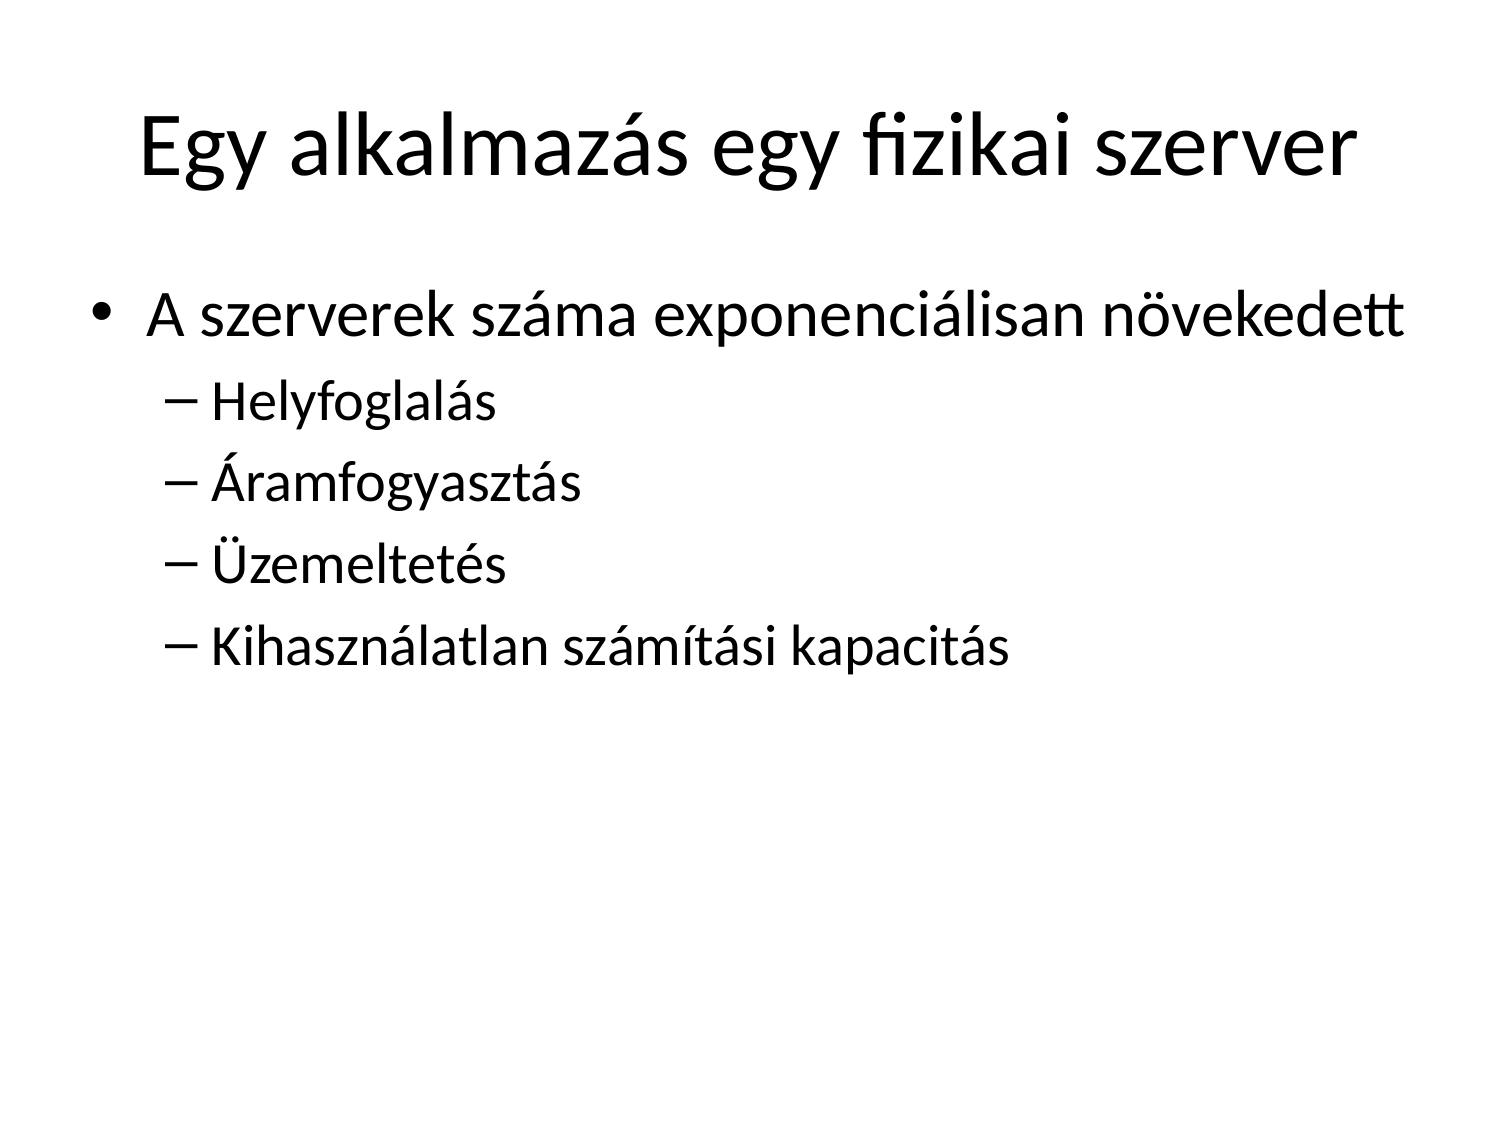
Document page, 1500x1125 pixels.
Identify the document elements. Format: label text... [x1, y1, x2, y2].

list A szerverek száma exponenciálisan növekedett Helyfoglalás Áramfogyasztás Üzemeltetés Kihasználatlan számítási kapacitás [75, 262, 1425, 1005]
title Egy alkalmazás egy fizikai szerver [75, 45, 1425, 233]
